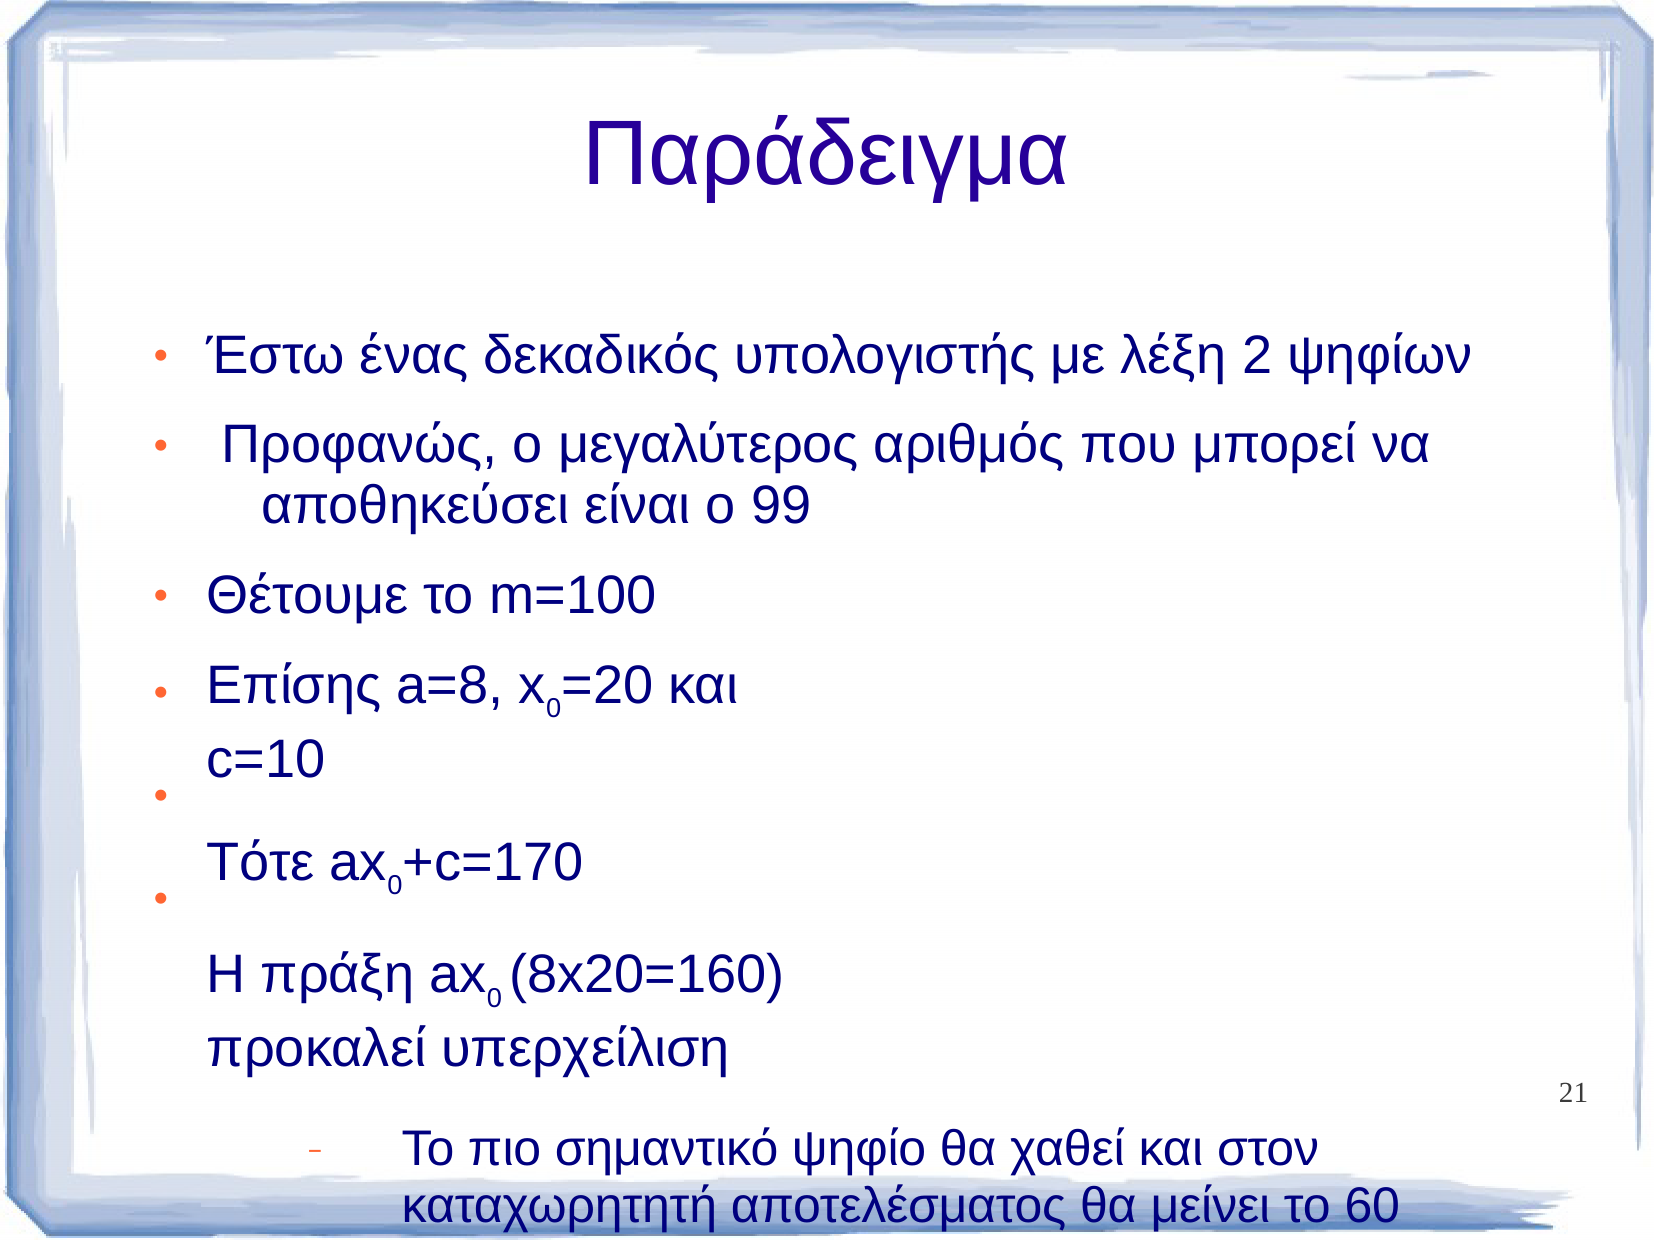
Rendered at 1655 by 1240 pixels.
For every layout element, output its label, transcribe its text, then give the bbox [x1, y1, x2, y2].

text_box ● [151, 425, 175, 458]
text_box Έστω ένας δεκαδικός υπολογιστής με λέξη 2 ψηφίων Προφανώς, ο μεγαλύτερος αριθμός που μπορεί να αποθηκεύσει είναι ο 99 Θέτουμε το m=100 Επίσης a=8, x0=20 και c=10 Tότε ax0+c=170 Η πράξη ax0 (8x20=160) προκαλεί υπερχείλιση – Το πιο σημαντικό ψηφίο θα χαθεί και στον καταχωρητητή αποτελέσματος θα μείνει το 60 – 60+10=70 [204, 292, 1483, 1240]
text_box ● [151, 776, 175, 808]
title Παράδειγμα [580, 90, 1073, 292]
text_box ● [151, 576, 175, 608]
text_box 21 [1556, 1071, 1591, 1109]
picture [0, 0, 1654, 1240]
text_box ● [151, 879, 175, 911]
text_box ● [151, 335, 175, 368]
text_box ● [151, 673, 175, 705]
